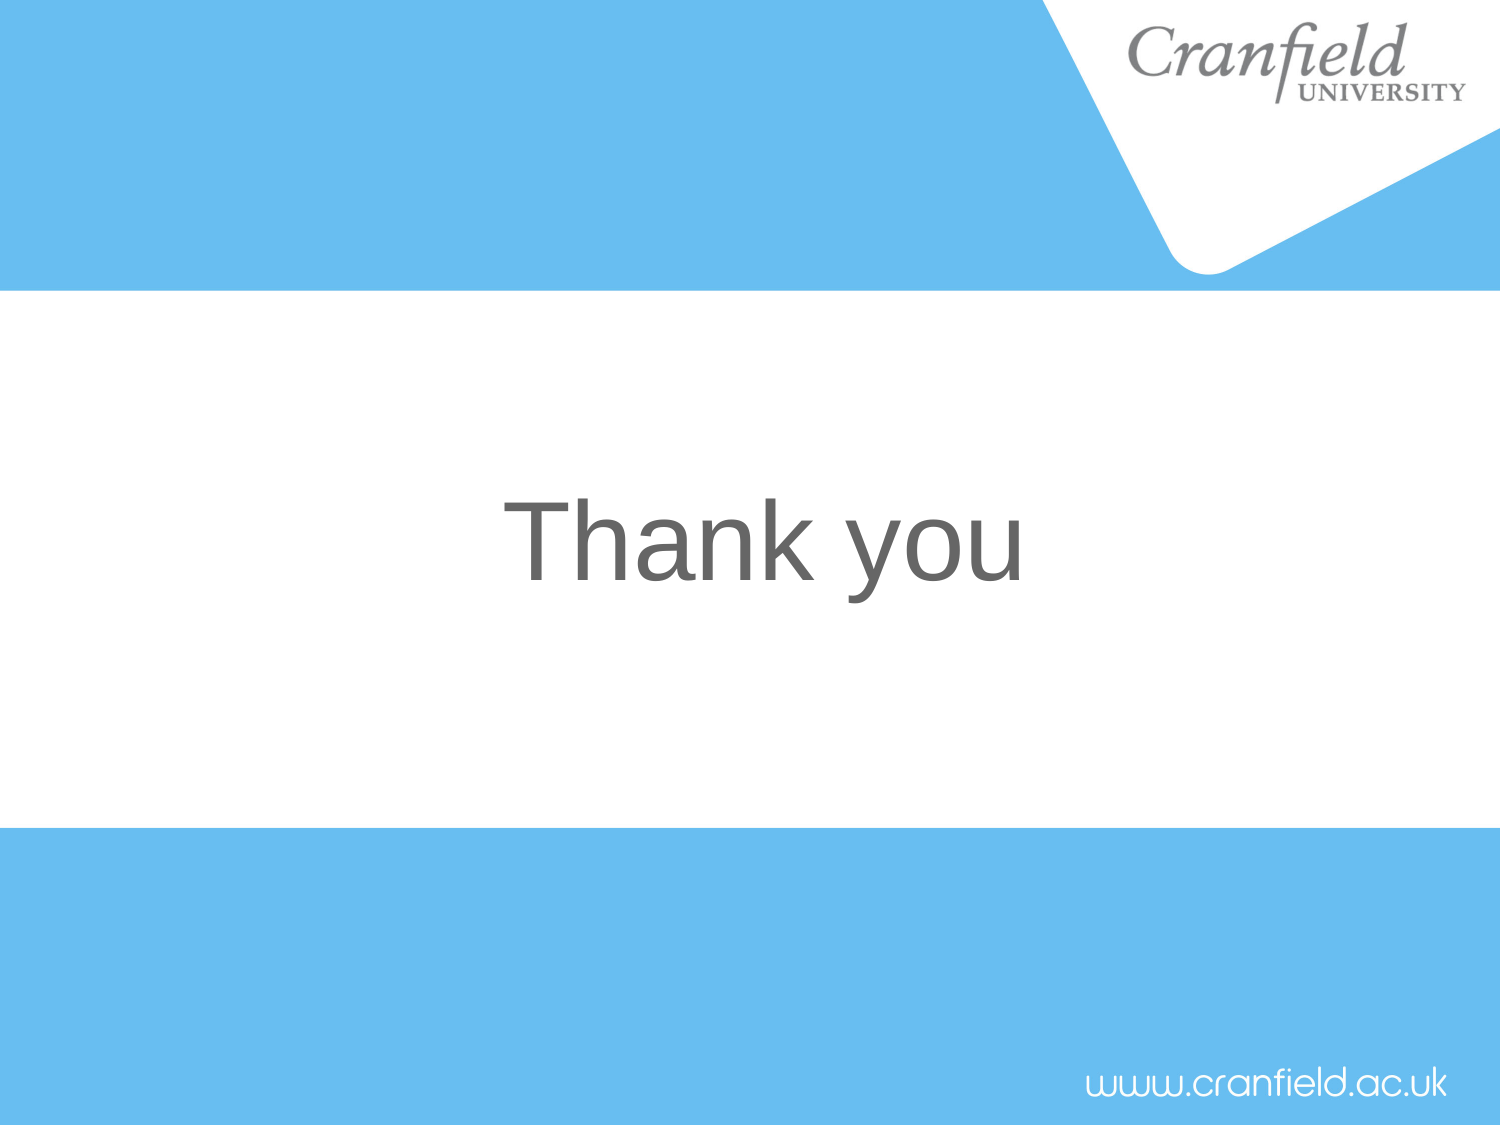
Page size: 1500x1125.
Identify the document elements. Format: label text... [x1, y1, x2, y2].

list Thank you [59, 302, 1471, 823]
picture [0, 0, 1500, 1125]
